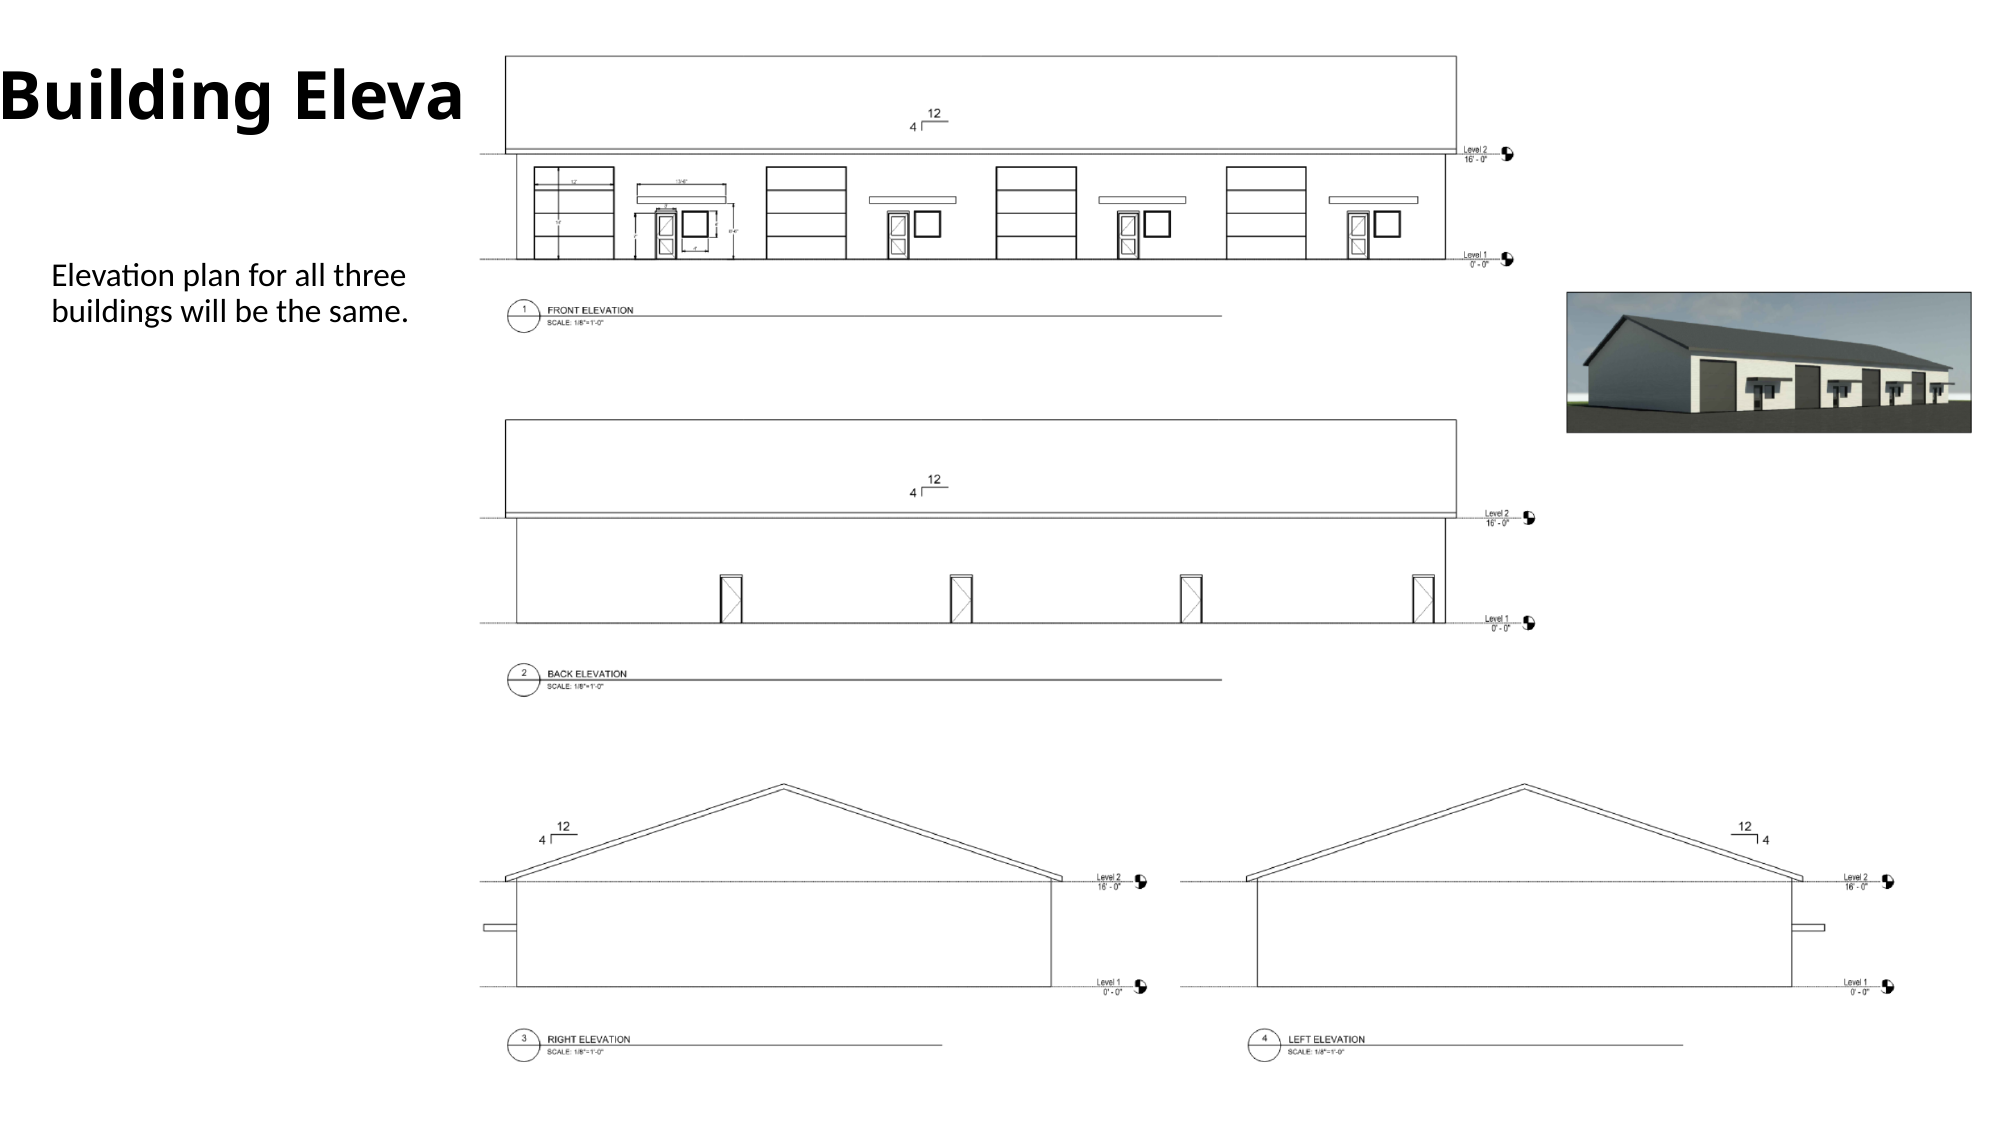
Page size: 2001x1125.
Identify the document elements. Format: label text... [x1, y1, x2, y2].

list Elevation plan for all three buildings will be the same. [36, 250, 448, 958]
picture [448, 27, 2001, 1066]
title Building Elevation [0, 48, 448, 142]
